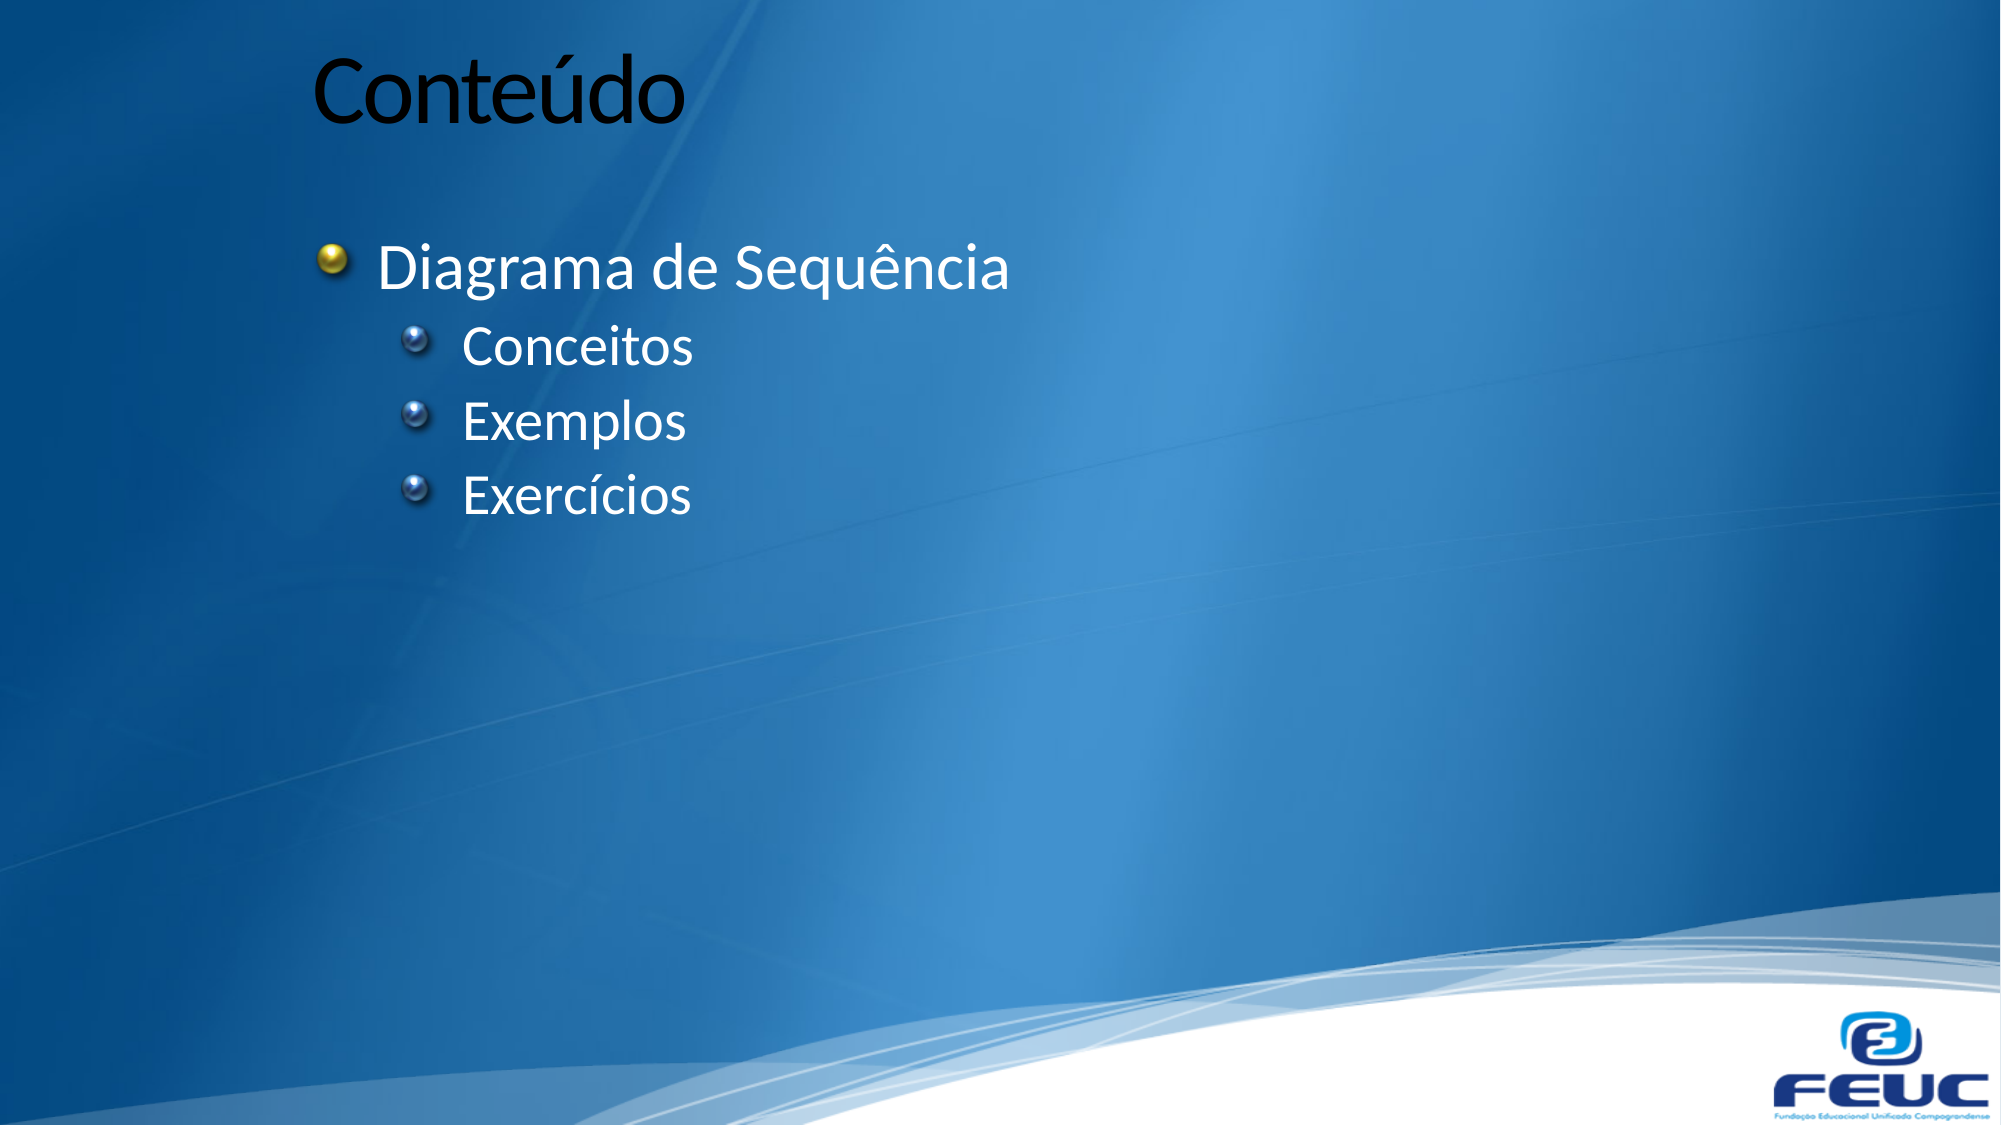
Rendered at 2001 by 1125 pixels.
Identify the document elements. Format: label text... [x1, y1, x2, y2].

picture [0, 0, 2001, 1125]
title Conteúdo [312, 37, 1688, 147]
list Diagrama de Sequência Conceitos Exemplos Exercícios [312, 231, 1721, 538]
